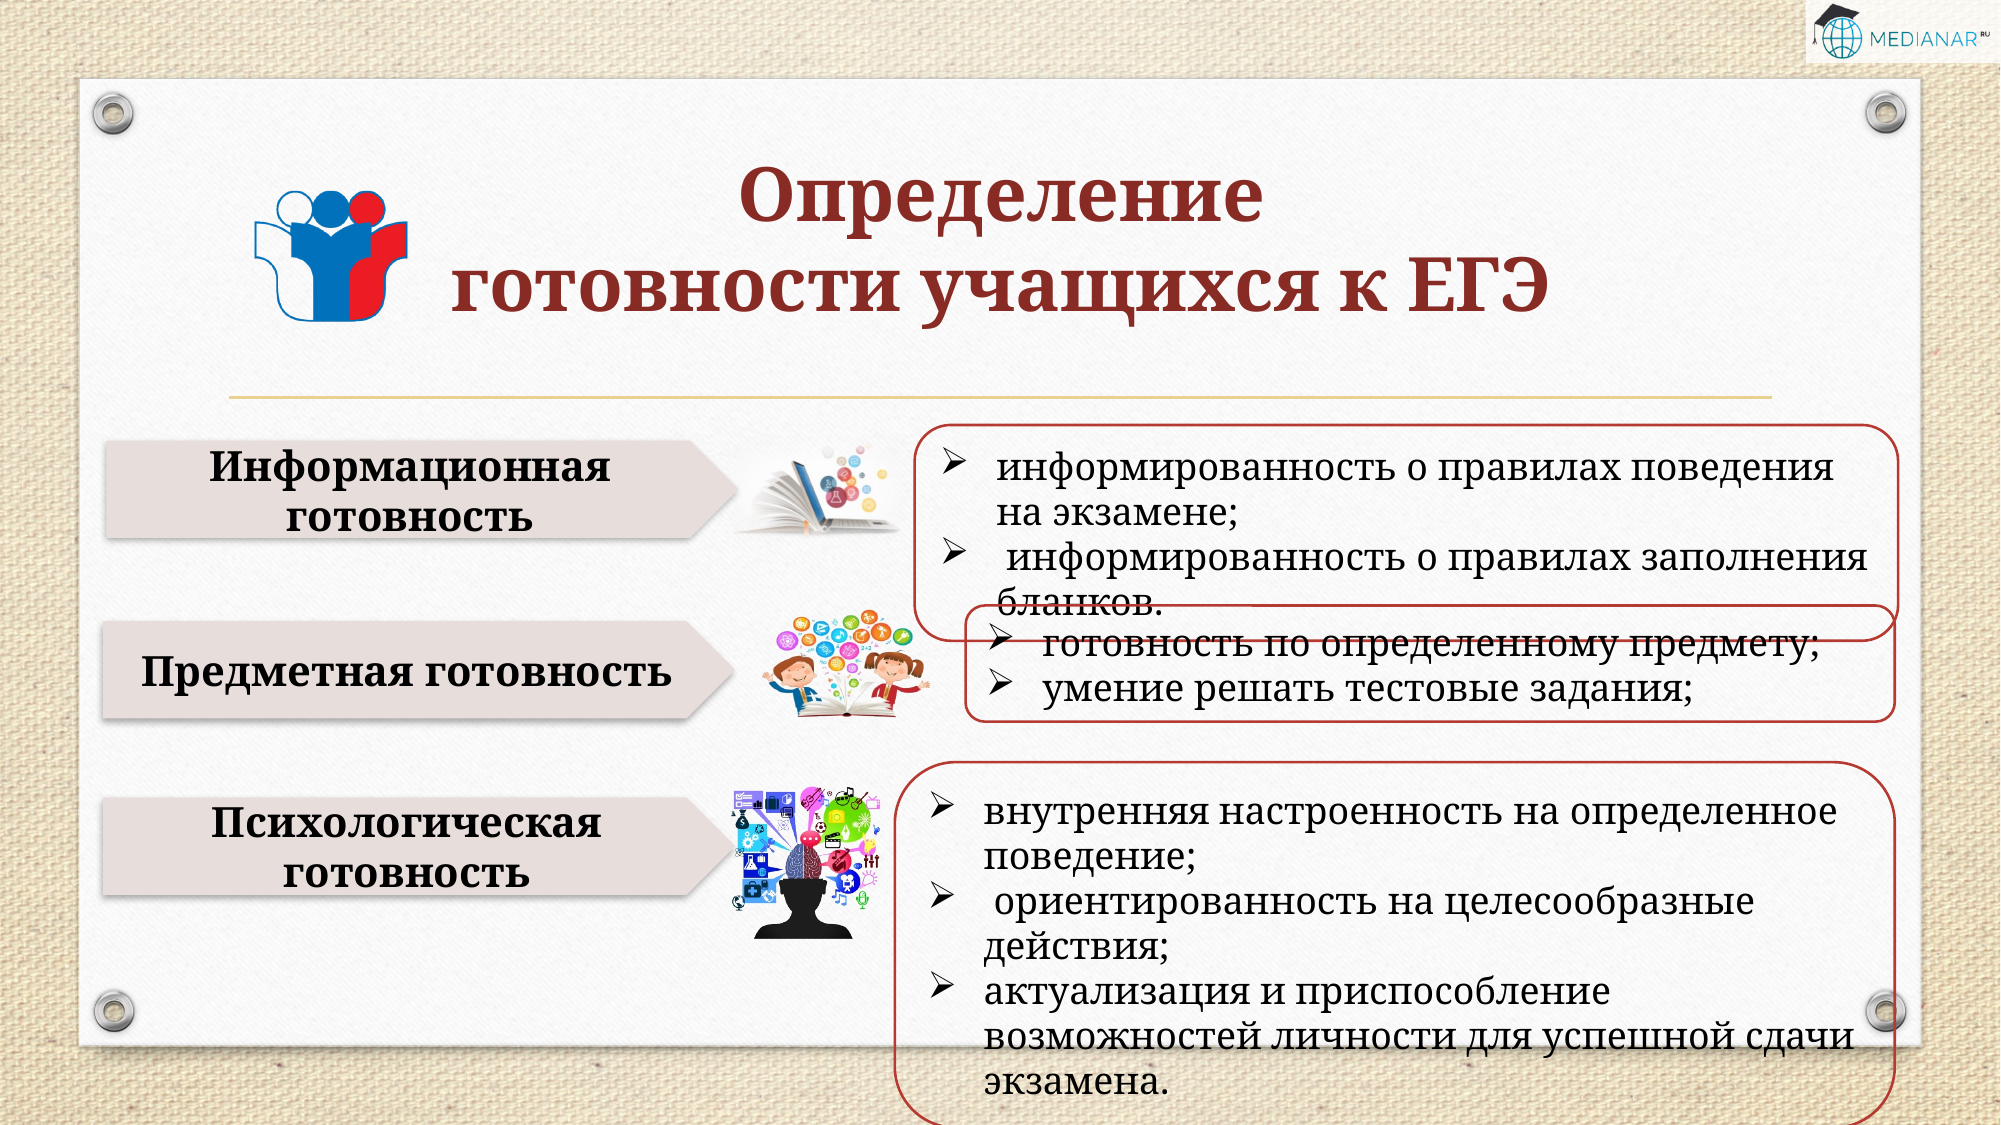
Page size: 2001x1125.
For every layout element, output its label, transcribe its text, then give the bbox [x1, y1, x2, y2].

text_box Психологическая готовность [101, 796, 724, 897]
title Определение готовности учащихся к ЕГЭ [214, 81, 1790, 393]
text_box информированность о правилах поведения на экзамене; информированность о правилах заполнения бланков. [913, 423, 1900, 643]
text_box готовность по определенному предмету; умение решать тестовые задания; [964, 604, 1897, 723]
text_box Информационная готовность [105, 439, 719, 540]
picture [0, 0, 2001, 1125]
text_box внутренняя настроенность на определенное поведение; ориентированность на целесообразные действия; актуализация и приспособление возможностей личности для успешной сдачи экзамена. [893, 760, 1897, 1125]
text_box Предметная готовность [101, 619, 737, 720]
